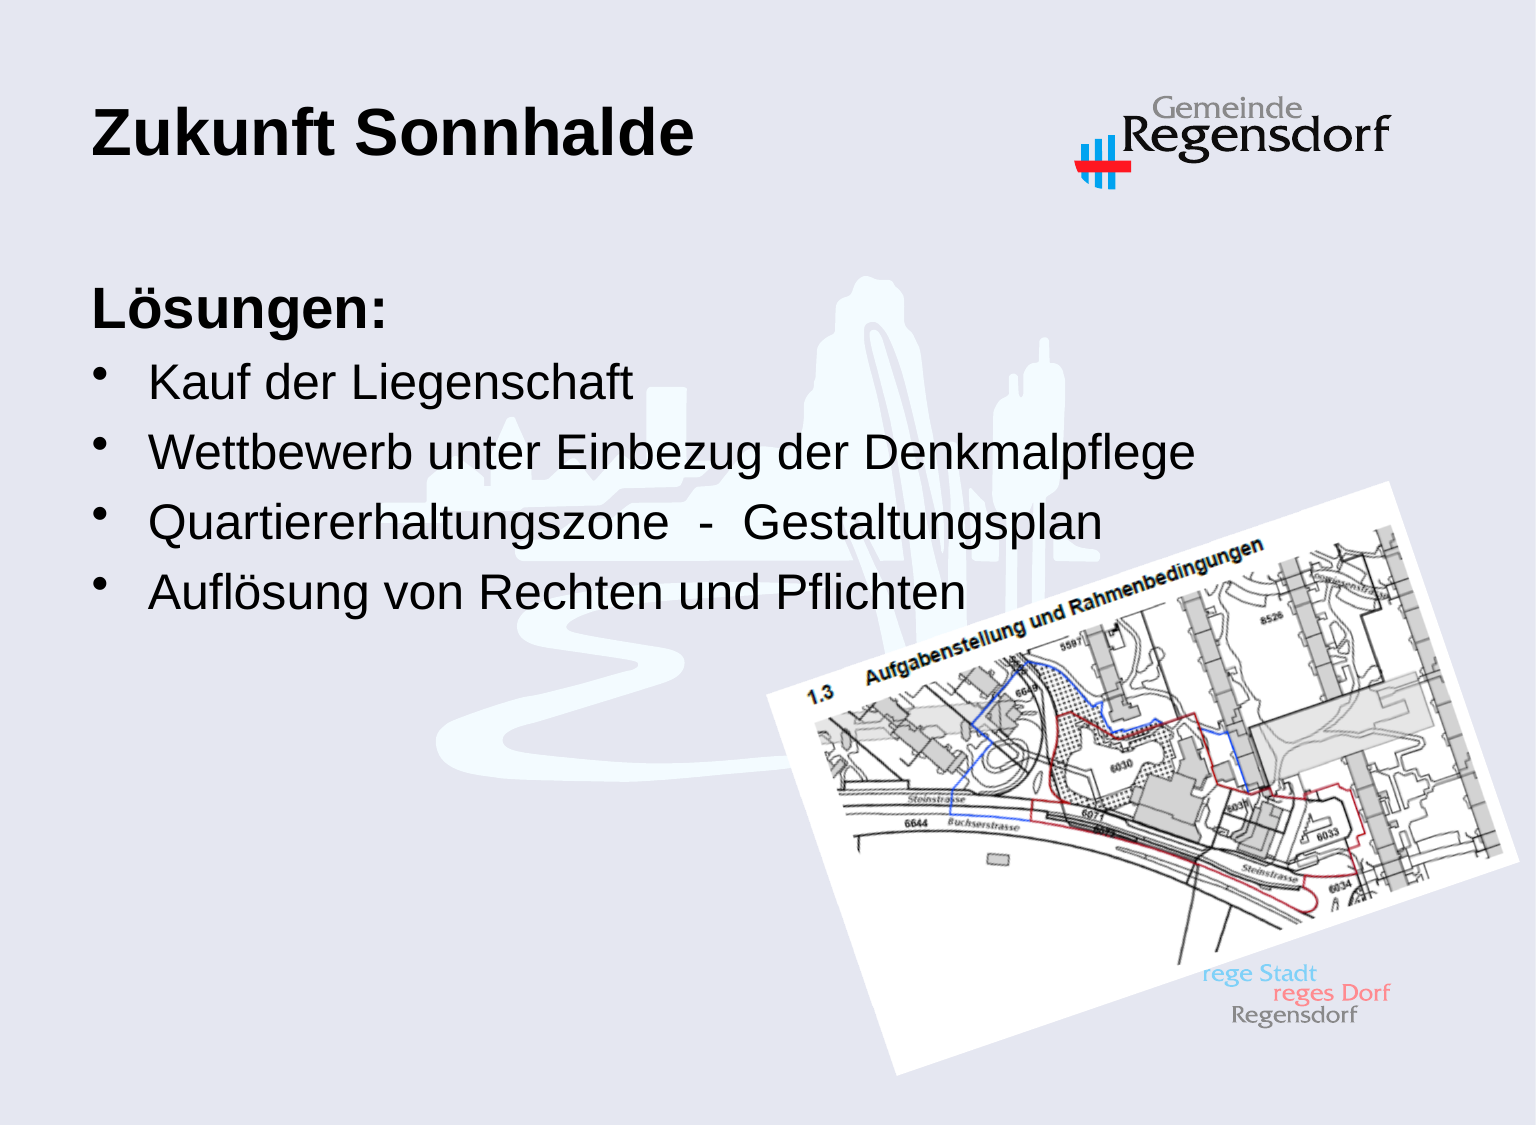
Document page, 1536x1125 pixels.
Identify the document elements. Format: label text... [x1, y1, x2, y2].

list Lösungen: Kauf der Liegenschaft Wettbewerb unter Einbezug der Denkmalpflege Quartiererhaltungszone - Gestaltungsplan Auflösung von Rechten und Pflichten [76, 270, 1459, 740]
text_box Zukunft Sonnhalde [76, 81, 1459, 270]
picture [812, 575, 1473, 981]
